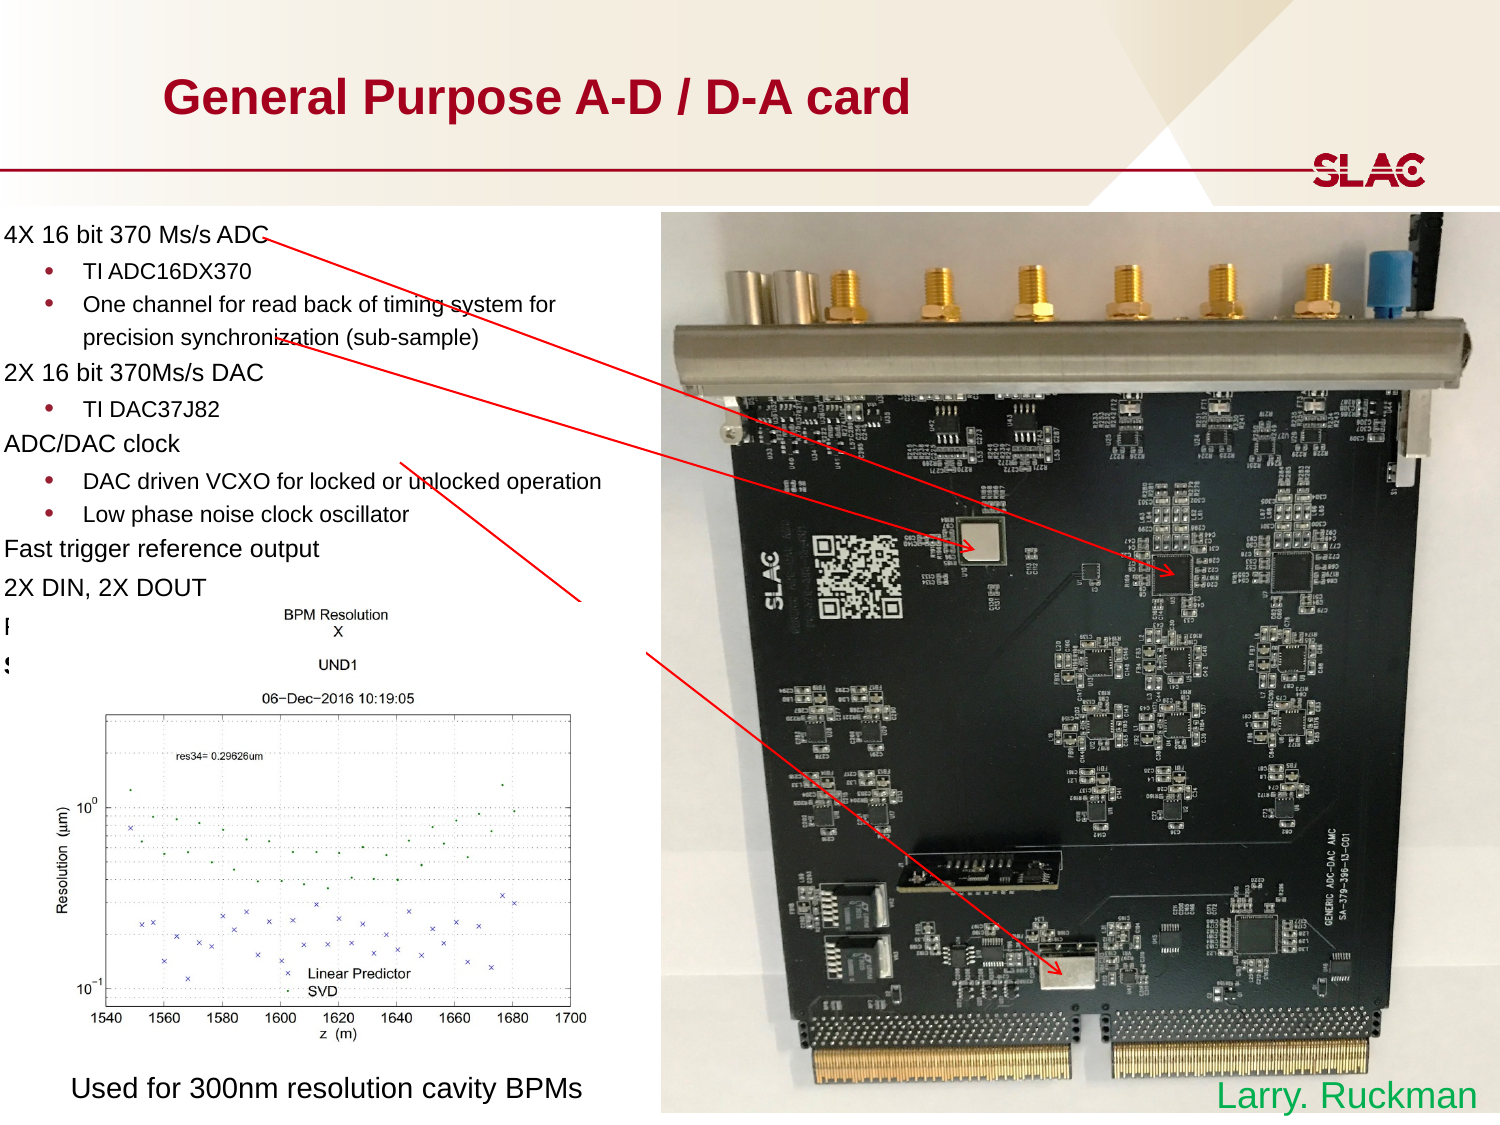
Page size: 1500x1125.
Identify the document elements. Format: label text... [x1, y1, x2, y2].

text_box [399, 462, 1063, 976]
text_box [262, 237, 1176, 576]
picture [9, 602, 646, 1125]
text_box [274, 337, 976, 551]
title General Purpose A-D / D-A card [162, 12, 1279, 125]
list 4X 16 bit 370 Ms/s ADC TI ADC16DX370 One channel for read back of timing system for precision synchronization (sub-sample) 2X 16 bit 370Ms/s DAC TI DAC37J82 ADC/DAC clock DAC driven VCXO for locked or unlocked operation Low phase noise clock oscillator Fast trigger reference output 2X DIN, 2X DOUT Fiber output for triggering Status: In Production [4, 212, 642, 606]
picture [660, 212, 1500, 1113]
picture [0, 0, 1500, 206]
